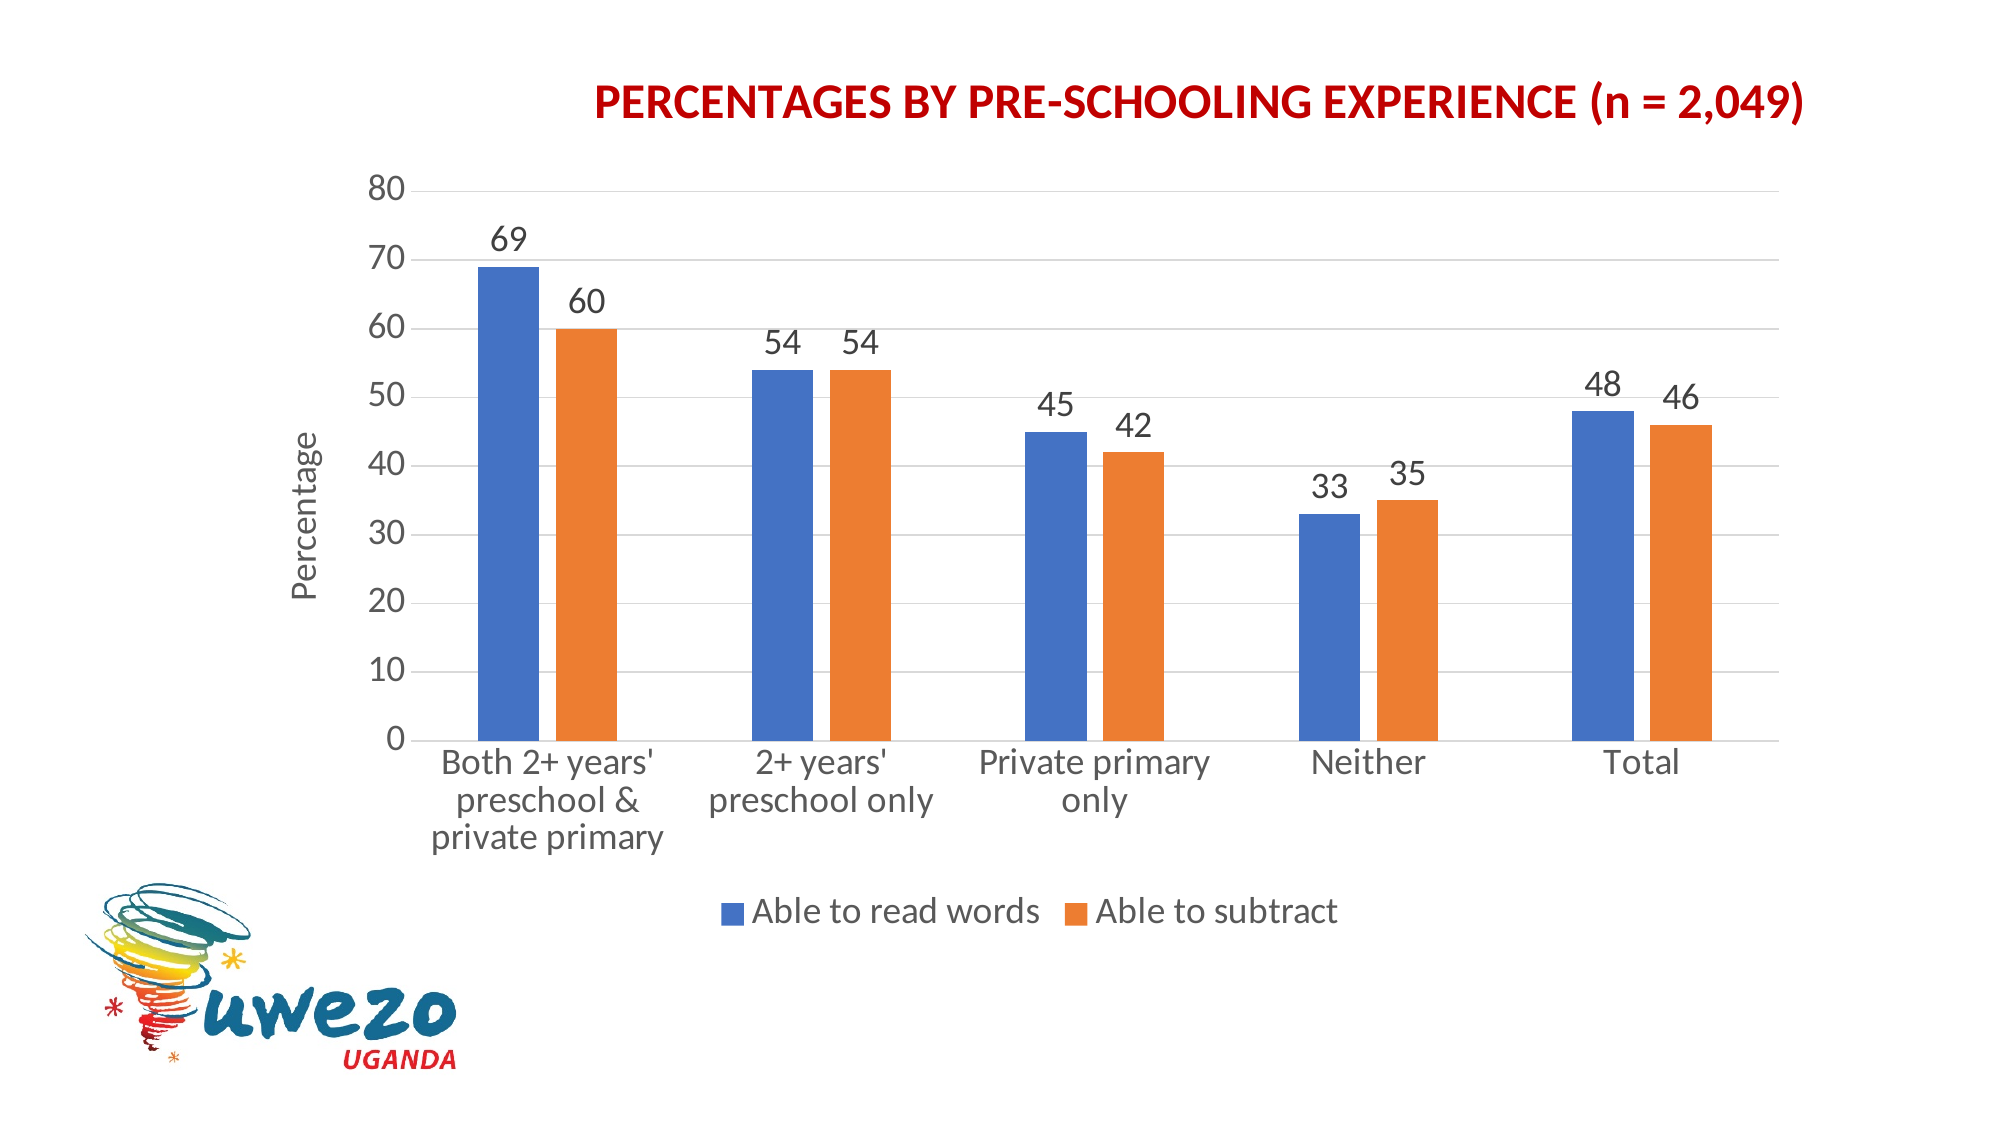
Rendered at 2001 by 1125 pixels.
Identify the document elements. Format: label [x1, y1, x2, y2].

chart [249, 49, 1815, 941]
picture [83, 880, 457, 1076]
